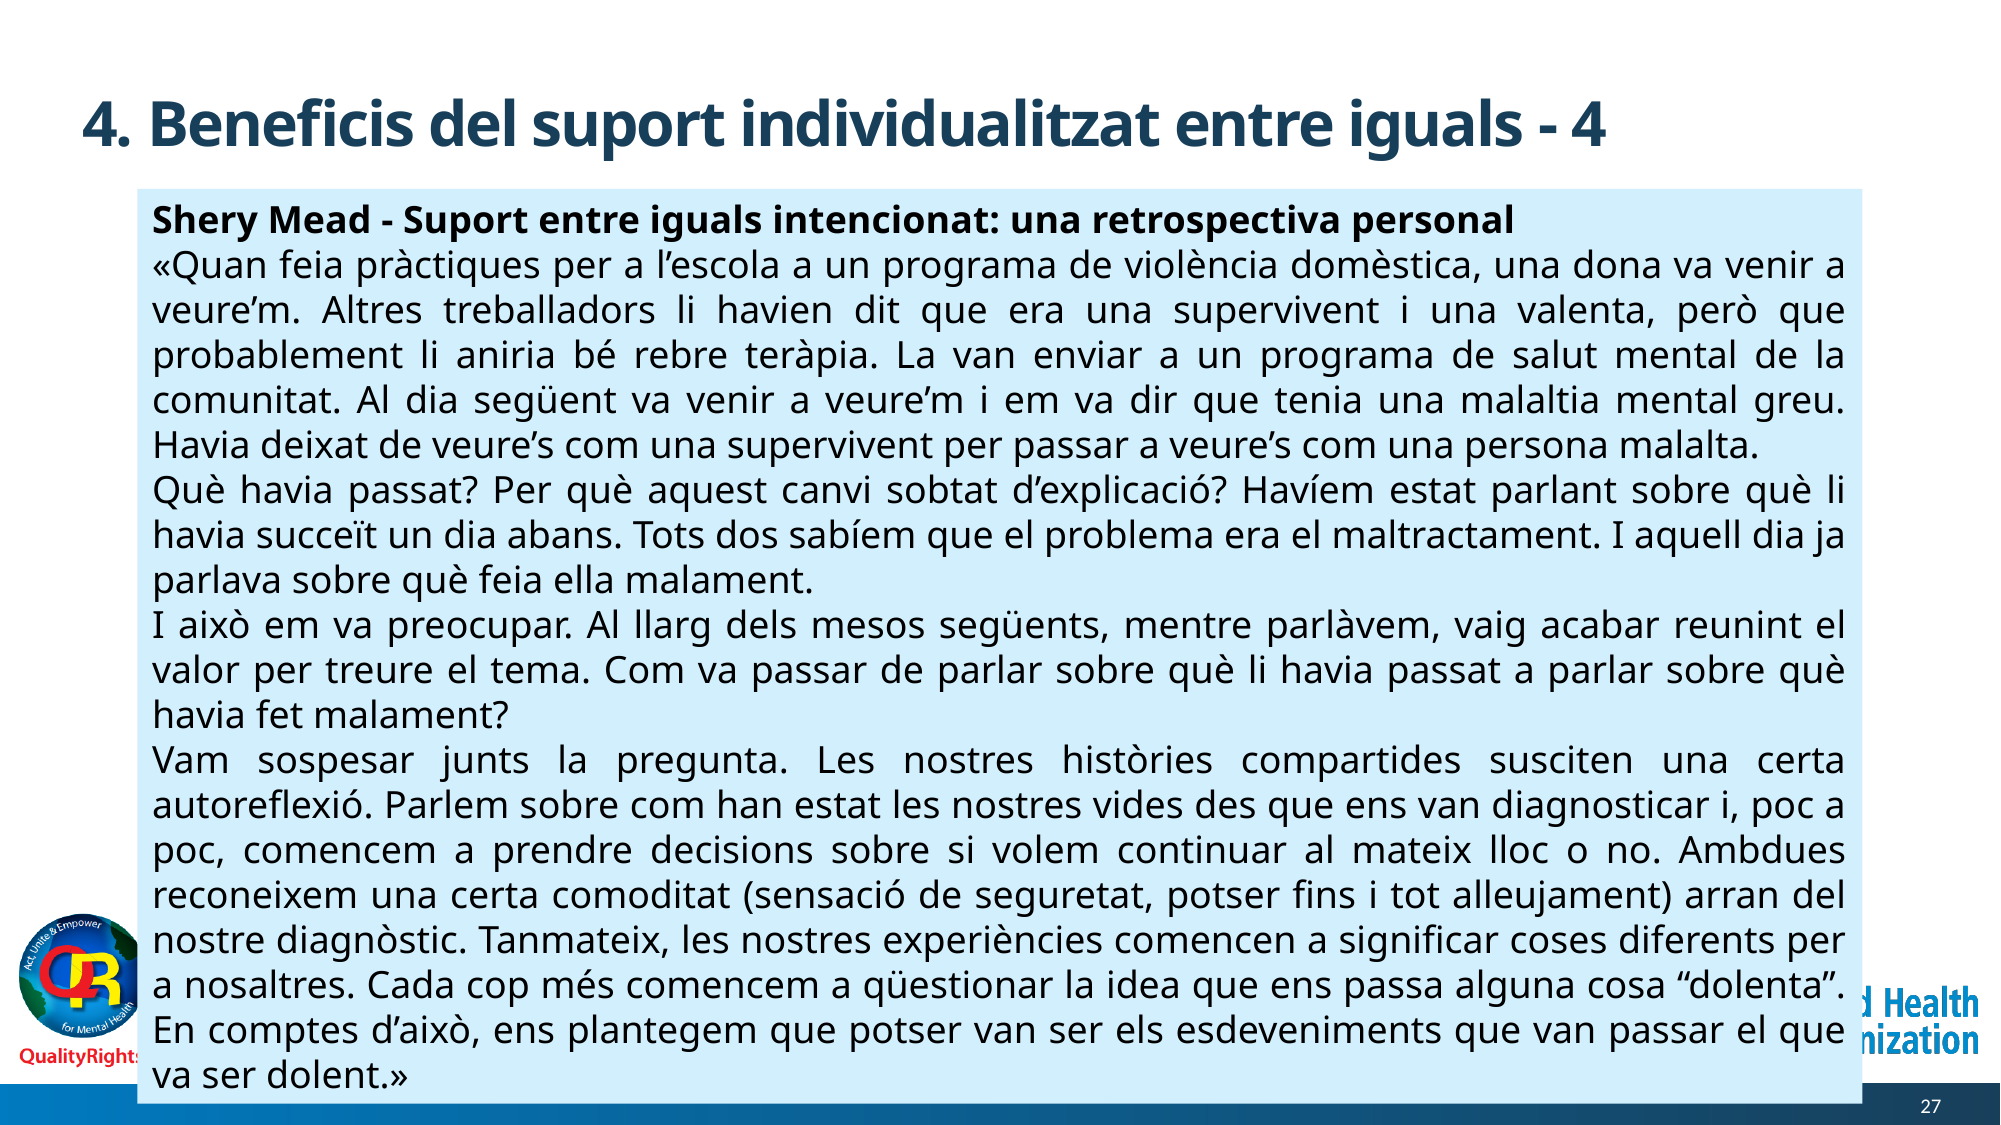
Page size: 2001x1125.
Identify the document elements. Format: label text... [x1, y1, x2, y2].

picture [0, 896, 137, 1084]
title 4. Beneficis del suport individualitzat entre iguals - 4 [67, 83, 1674, 154]
picture [1863, 969, 1978, 1070]
picture [1958, 1000, 1962, 1012]
text_box Shery Mead - Suport entre iguals intencionat: una retrospectiva personal «Quan feia pràctiques per a l’escola a un programa de violència domèstica, una dona va venir a veure’m. Altres treballadors li havien dit que era una supervivent i una valenta, però que probablement li aniria bé rebre teràpia. La van enviar a un programa de salut mental de la comunitat. Al dia següent va venir a veure’m i em va dir que tenia una malaltia mental greu. Havia deixat de veure’s com una supervivent per passar a veure’s com una persona malalta. Què havia passat? Per què aquest canvi sobtat d’explicació? Havíem estat parlant sobre què li havia succeït un dia abans. Tots dos sabíem que el problema era el maltractament. I aquell dia ja parlava sobre què feia ella malament. I això em va preocupar. Al llarg dels mesos següents, mentre parlàvem, vaig acabar reunint el valor per treure el tema. Com va passar de parlar sobre què li havia passat a parlar sobre què havia fet malament? Vam sospesar junts la pregunta. Les nostres històries compartides susciten una certa autoreflexió. Parlem sobre com han estat les nostres vides des que ens van diagnosticar i, poc a poc, comencem a prendre decisions sobre si volem continuar al mateix lloc o no. Ambdues reconeixem una certa comoditat (sensació de seguretat, potser fins i tot alleujament) arran del nostre diagnòstic. Tanmateix, les nostres experiències comencen a significar coses diferents per a nosaltres. Cada cop més comencem a qüestionar la idea que ens passa alguna cosa “dolenta”. En comptes d’això, ens plantegem que potser van ser els esdeveniments que van passar el que va ser dolent.» [137, 188, 1863, 1104]
